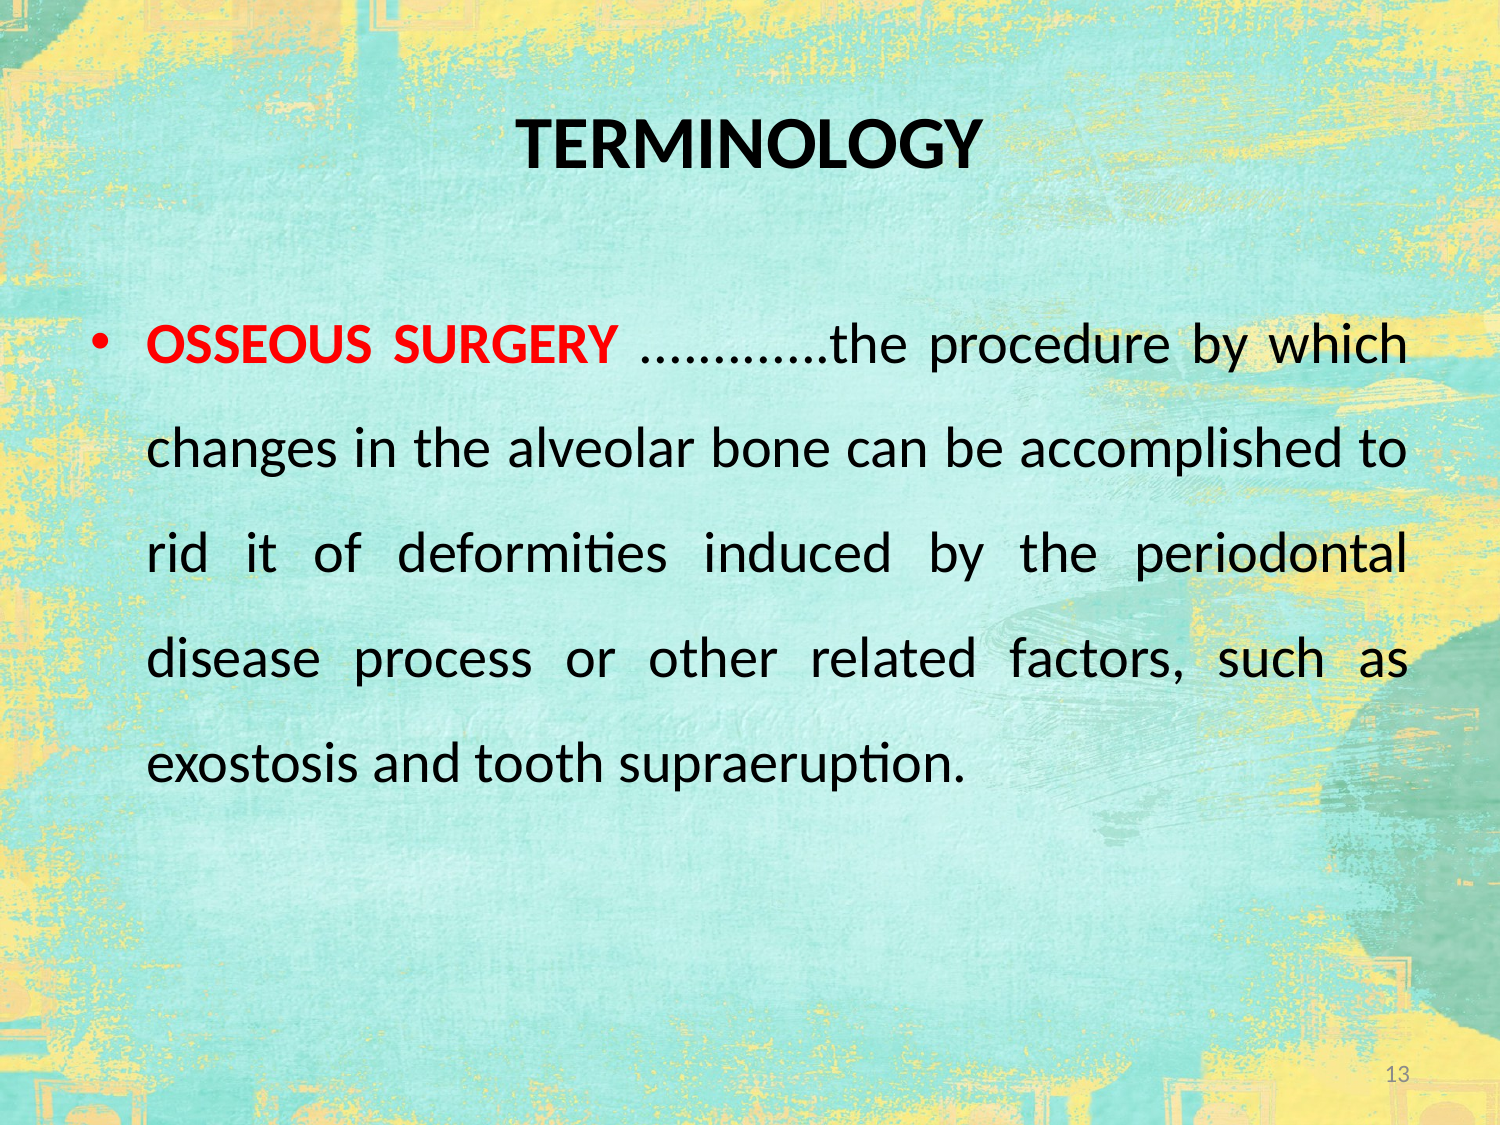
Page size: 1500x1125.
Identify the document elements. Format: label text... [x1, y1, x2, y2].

slide_number 13 [1074, 1042, 1425, 1103]
list OSSEOUS SURGERY .............the procedure by which changes in the alveolar bone can be accomplished to rid it of deformities induced by the periodontal disease process or other related factors, such as exostosis and tooth supraeruption. [75, 262, 1425, 1005]
title TERMINOLOGY [75, 45, 1425, 233]
picture [0, 0, 1500, 1125]
